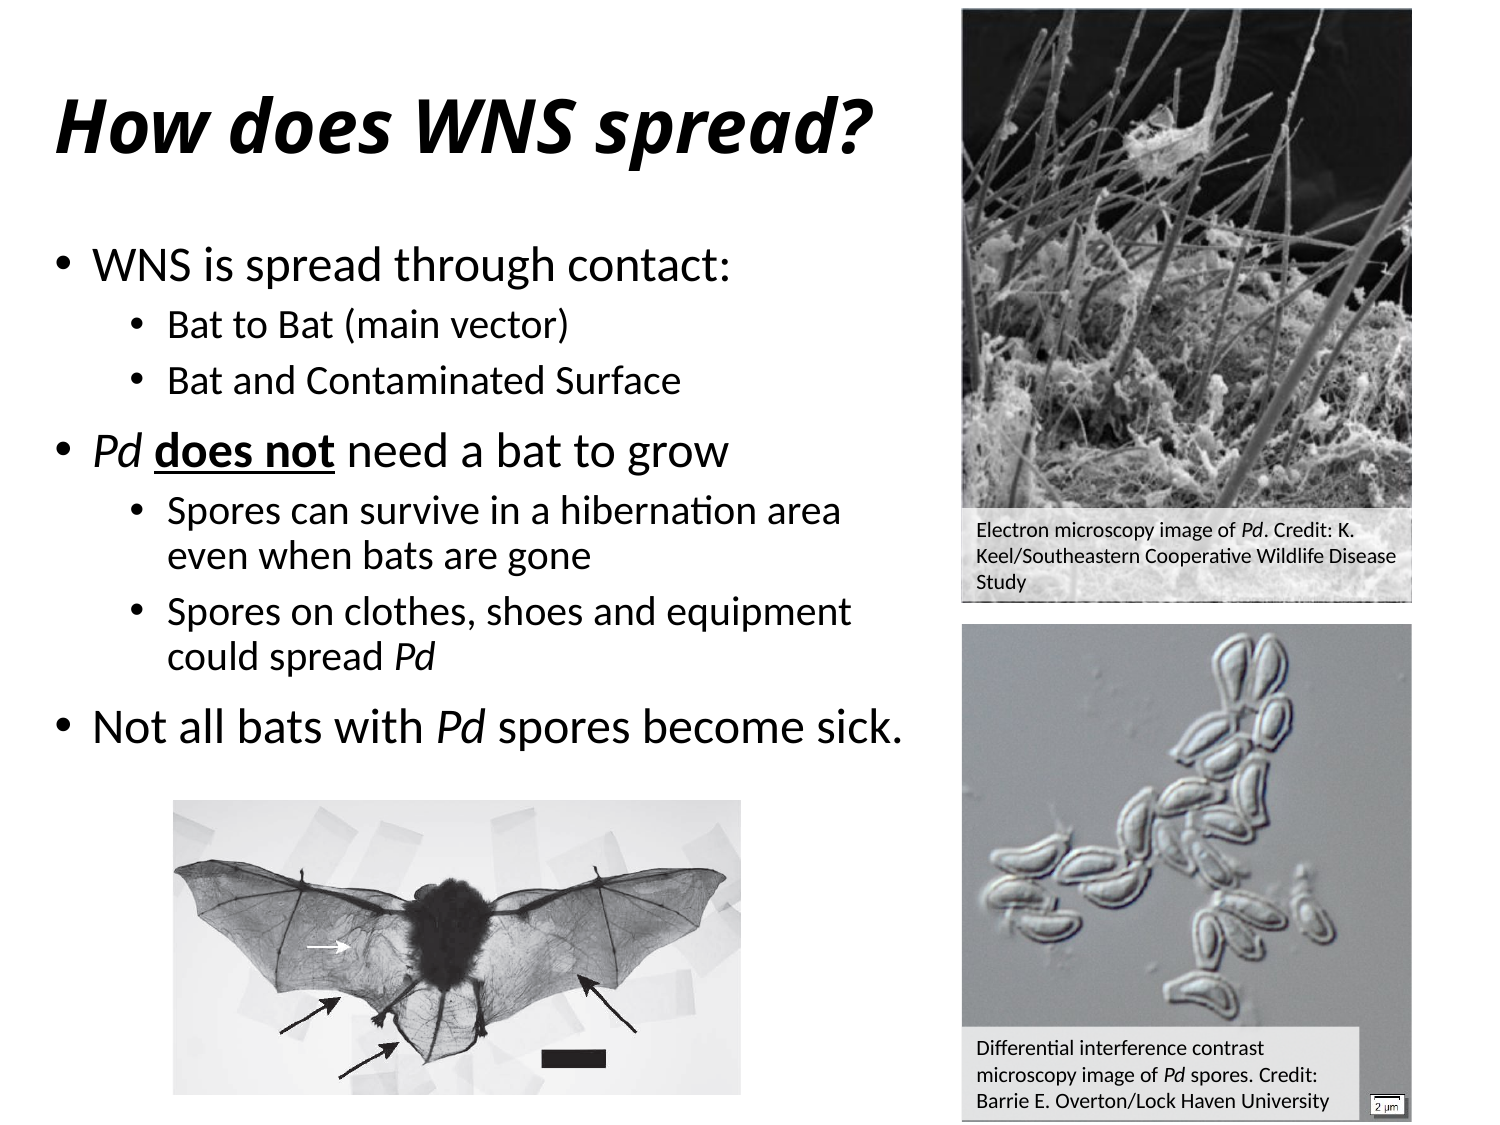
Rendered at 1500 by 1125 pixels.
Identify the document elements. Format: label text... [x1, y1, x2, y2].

picture [961, 623, 1412, 1122]
picture [163, 800, 750, 1095]
list WNS is spread through contact: Bat to Bat (main vector) Bat and Contaminated Surface Pd does not need a bat to grow Spores can survive in a hibernation area even when bats are gone Spores on clothes, shoes and equipment could spread Pd Not all bats with Pd spores become sick. [39, 192, 932, 801]
picture [961, 8, 1412, 603]
title How does WNS spread? [39, 20, 932, 192]
